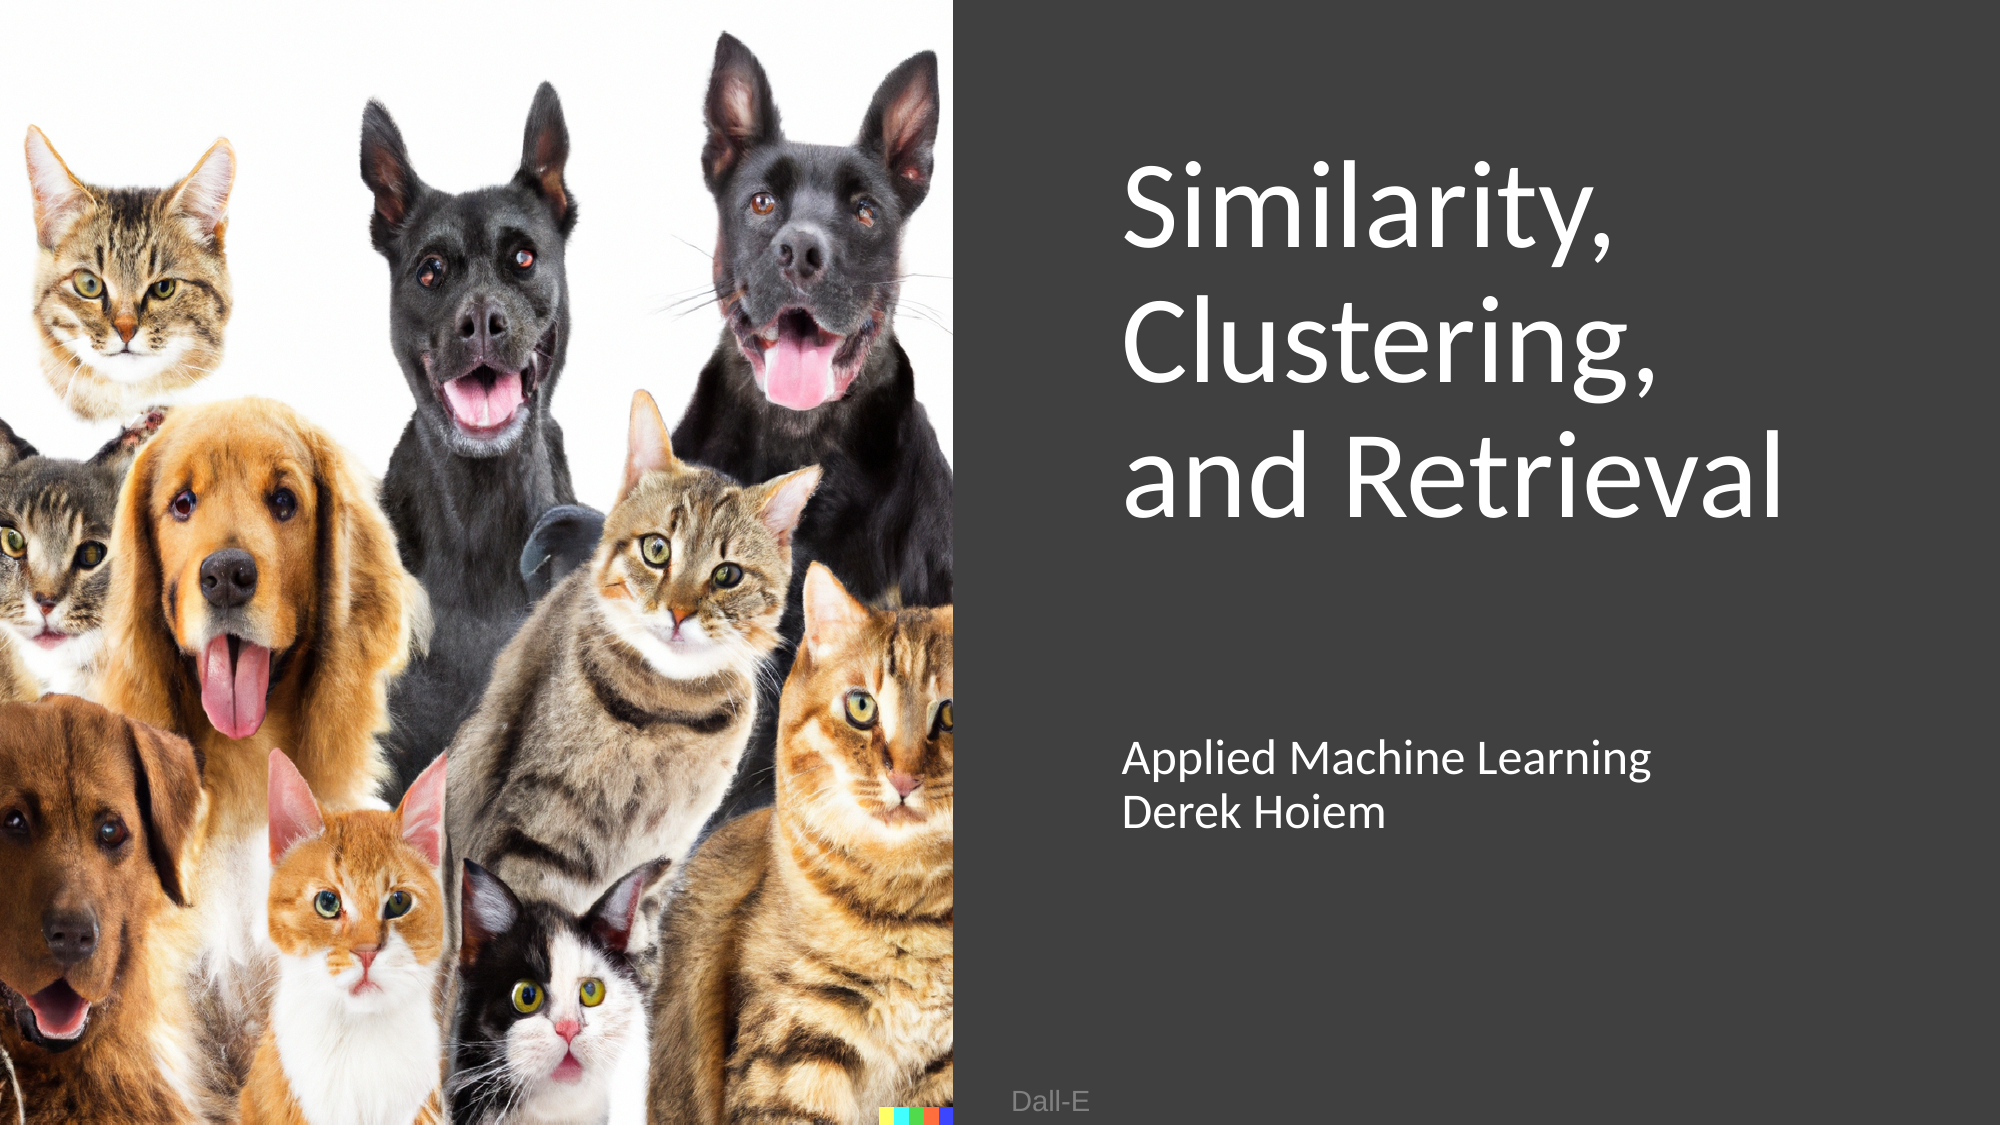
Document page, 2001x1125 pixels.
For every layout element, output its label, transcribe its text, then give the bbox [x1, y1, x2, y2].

text_box [954, 0, 2000, 1125]
picture [0, 0, 953, 1125]
text_box Dall-E [996, 1074, 1106, 1125]
title Similarity, Clustering, and Retrieval [1106, 104, 1895, 702]
subtitle Applied Machine Learning Derek Hoiem [1106, 724, 1895, 1020]
